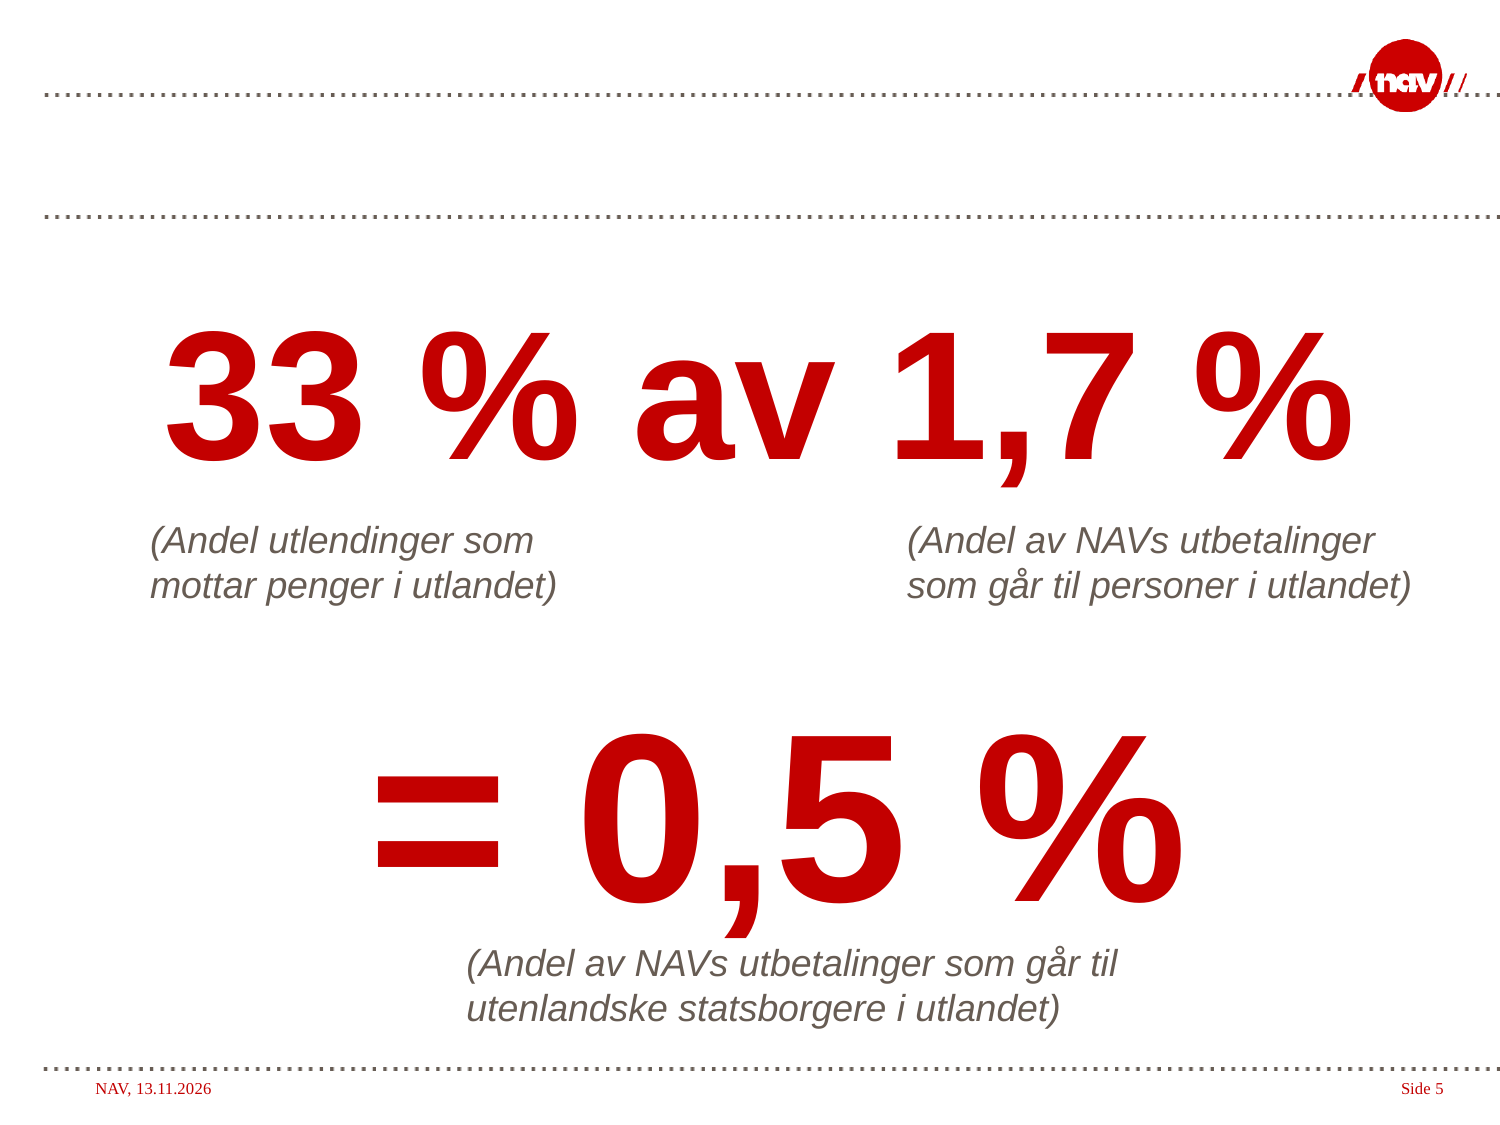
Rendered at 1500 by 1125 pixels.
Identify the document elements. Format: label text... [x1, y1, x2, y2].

text_box 33 % av 1,7 % [149, 268, 1372, 504]
text_box (Andel av NAVs utbetalinger som går til utenlandske statsborgere i utlandet) [451, 932, 1144, 1037]
picture [41, 39, 1500, 112]
picture [41, 215, 1500, 219]
picture [40, 1067, 1500, 1071]
text_box (Andel av NAVs utbetalinger som går til personer i utlandet) [892, 508, 1428, 614]
text_box (Andel utlendinger som mottar penger i utlandet) [135, 508, 573, 613]
text_box = 0,5 % [354, 654, 1203, 957]
